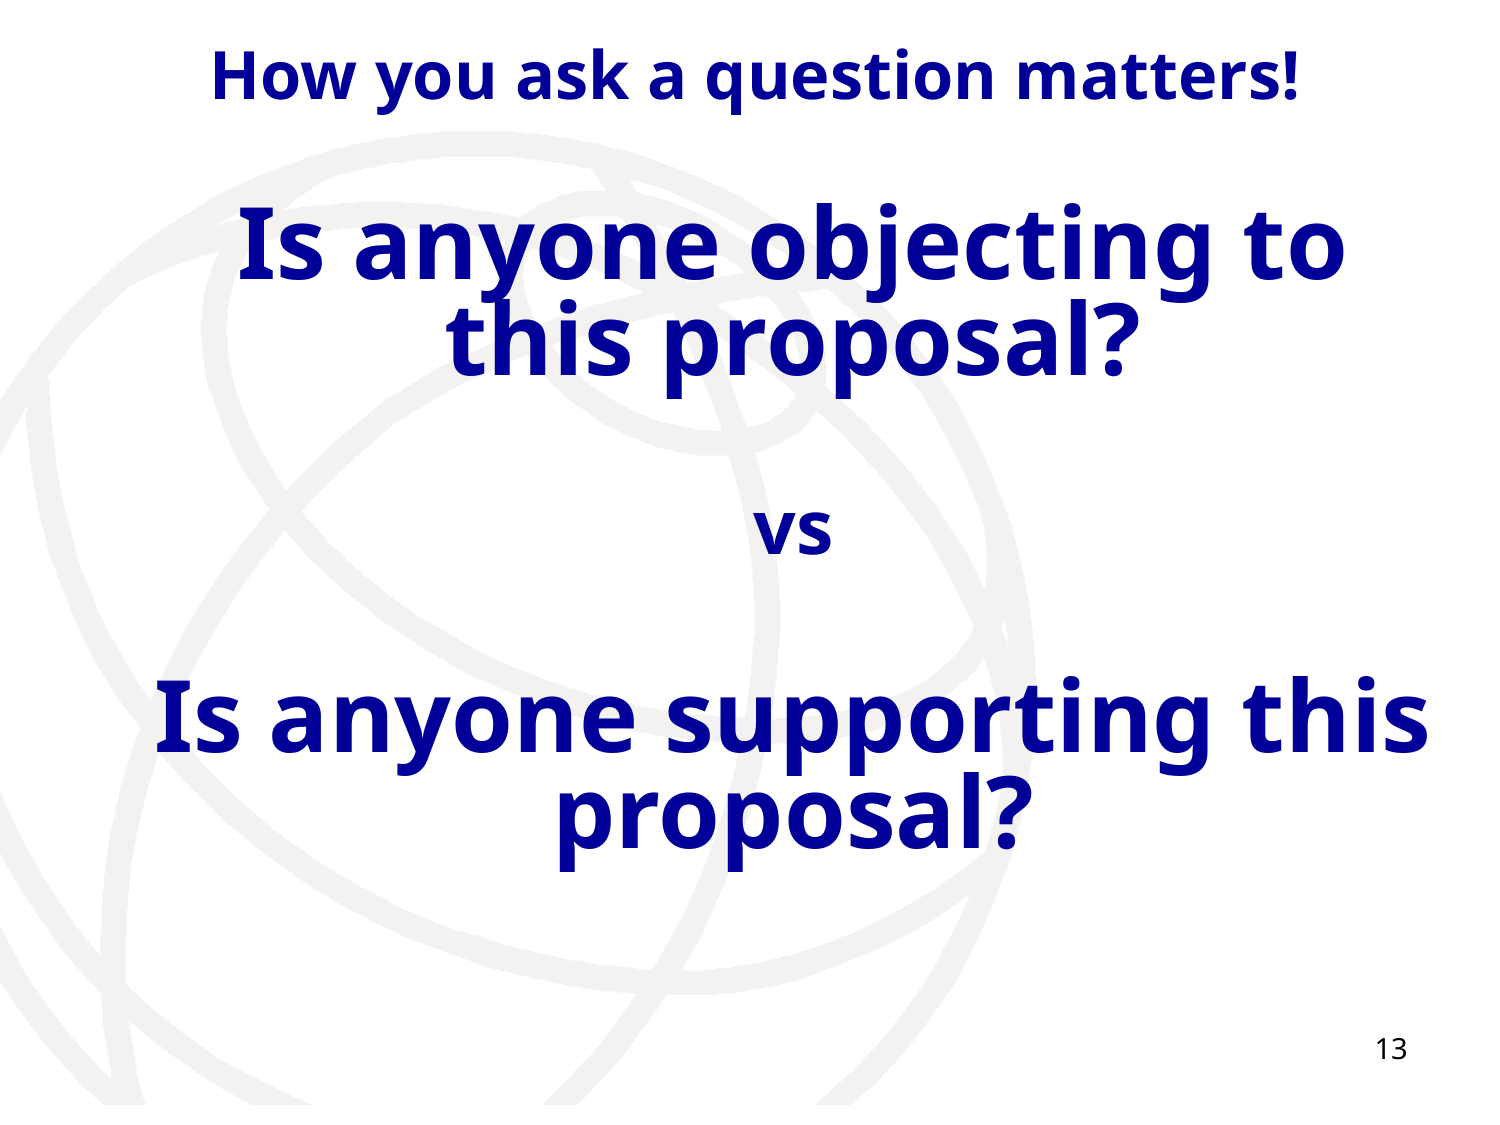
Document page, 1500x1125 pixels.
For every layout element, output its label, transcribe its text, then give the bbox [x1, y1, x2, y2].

title How you ask a question matters! [57, 29, 1454, 116]
picture [0, 112, 1061, 1105]
slide_number 13 [1198, 1022, 1424, 1095]
list Is anyone objecting to this proposal? vs Is anyone supporting this proposal? [46, 195, 1466, 921]
